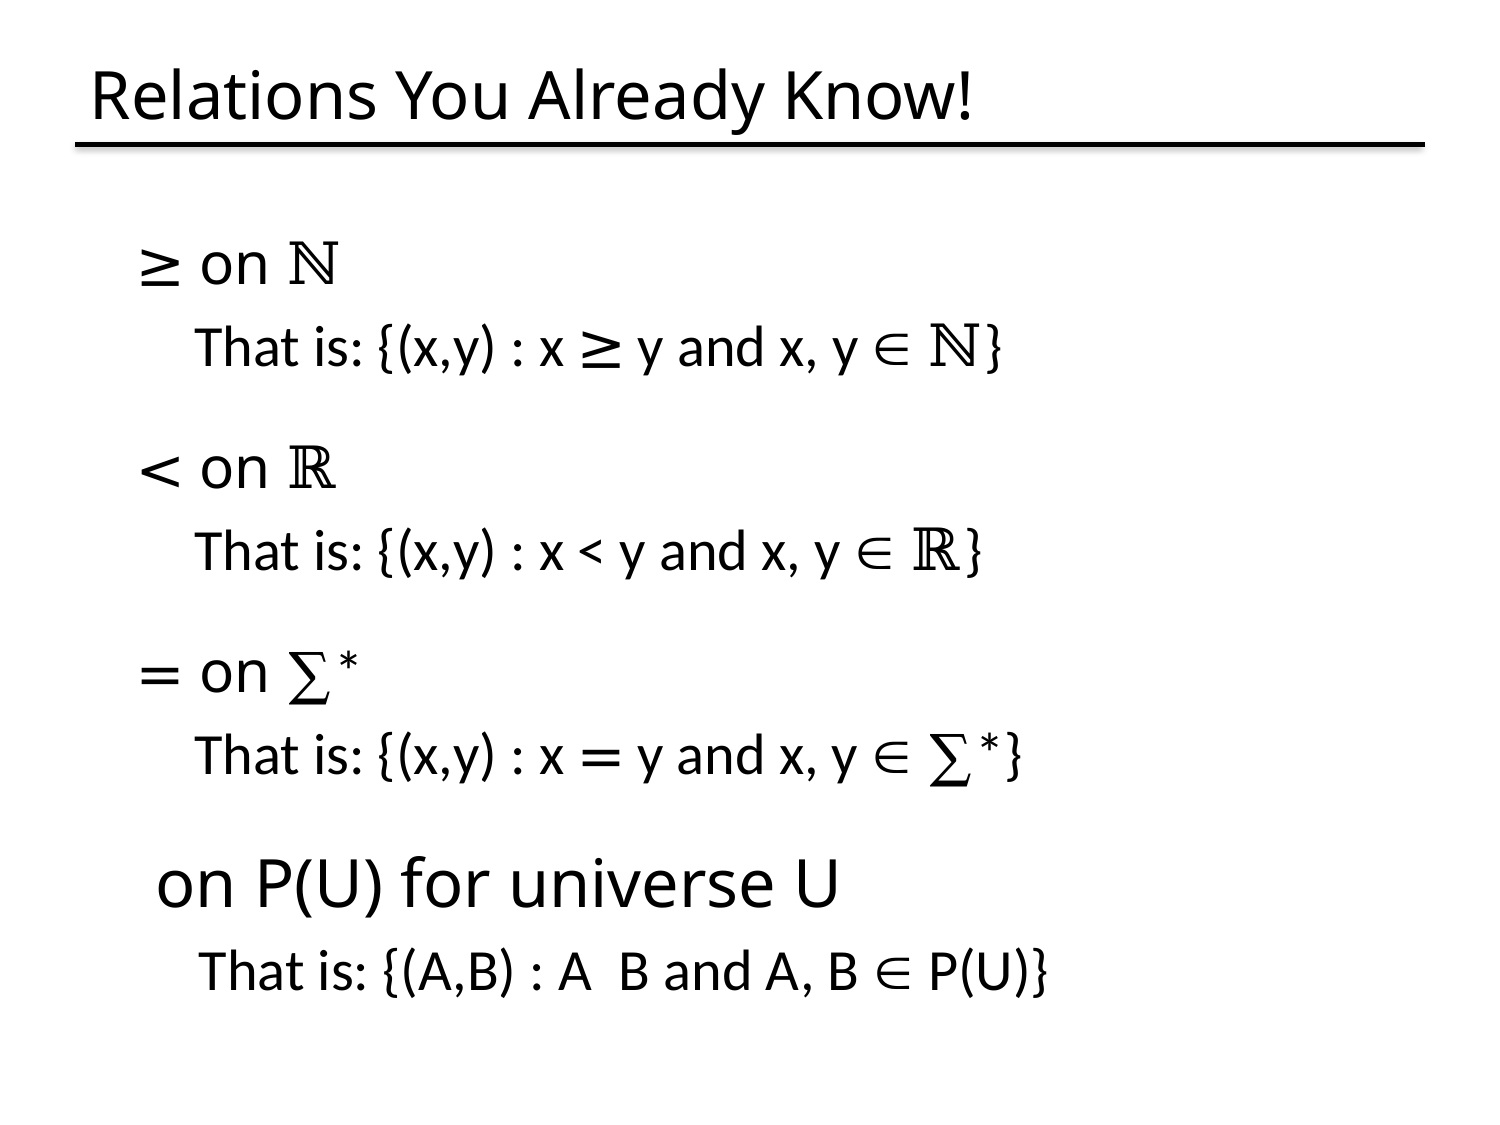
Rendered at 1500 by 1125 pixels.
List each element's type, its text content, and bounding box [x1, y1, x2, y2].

title Relations You Already Know! [75, 45, 1425, 145]
